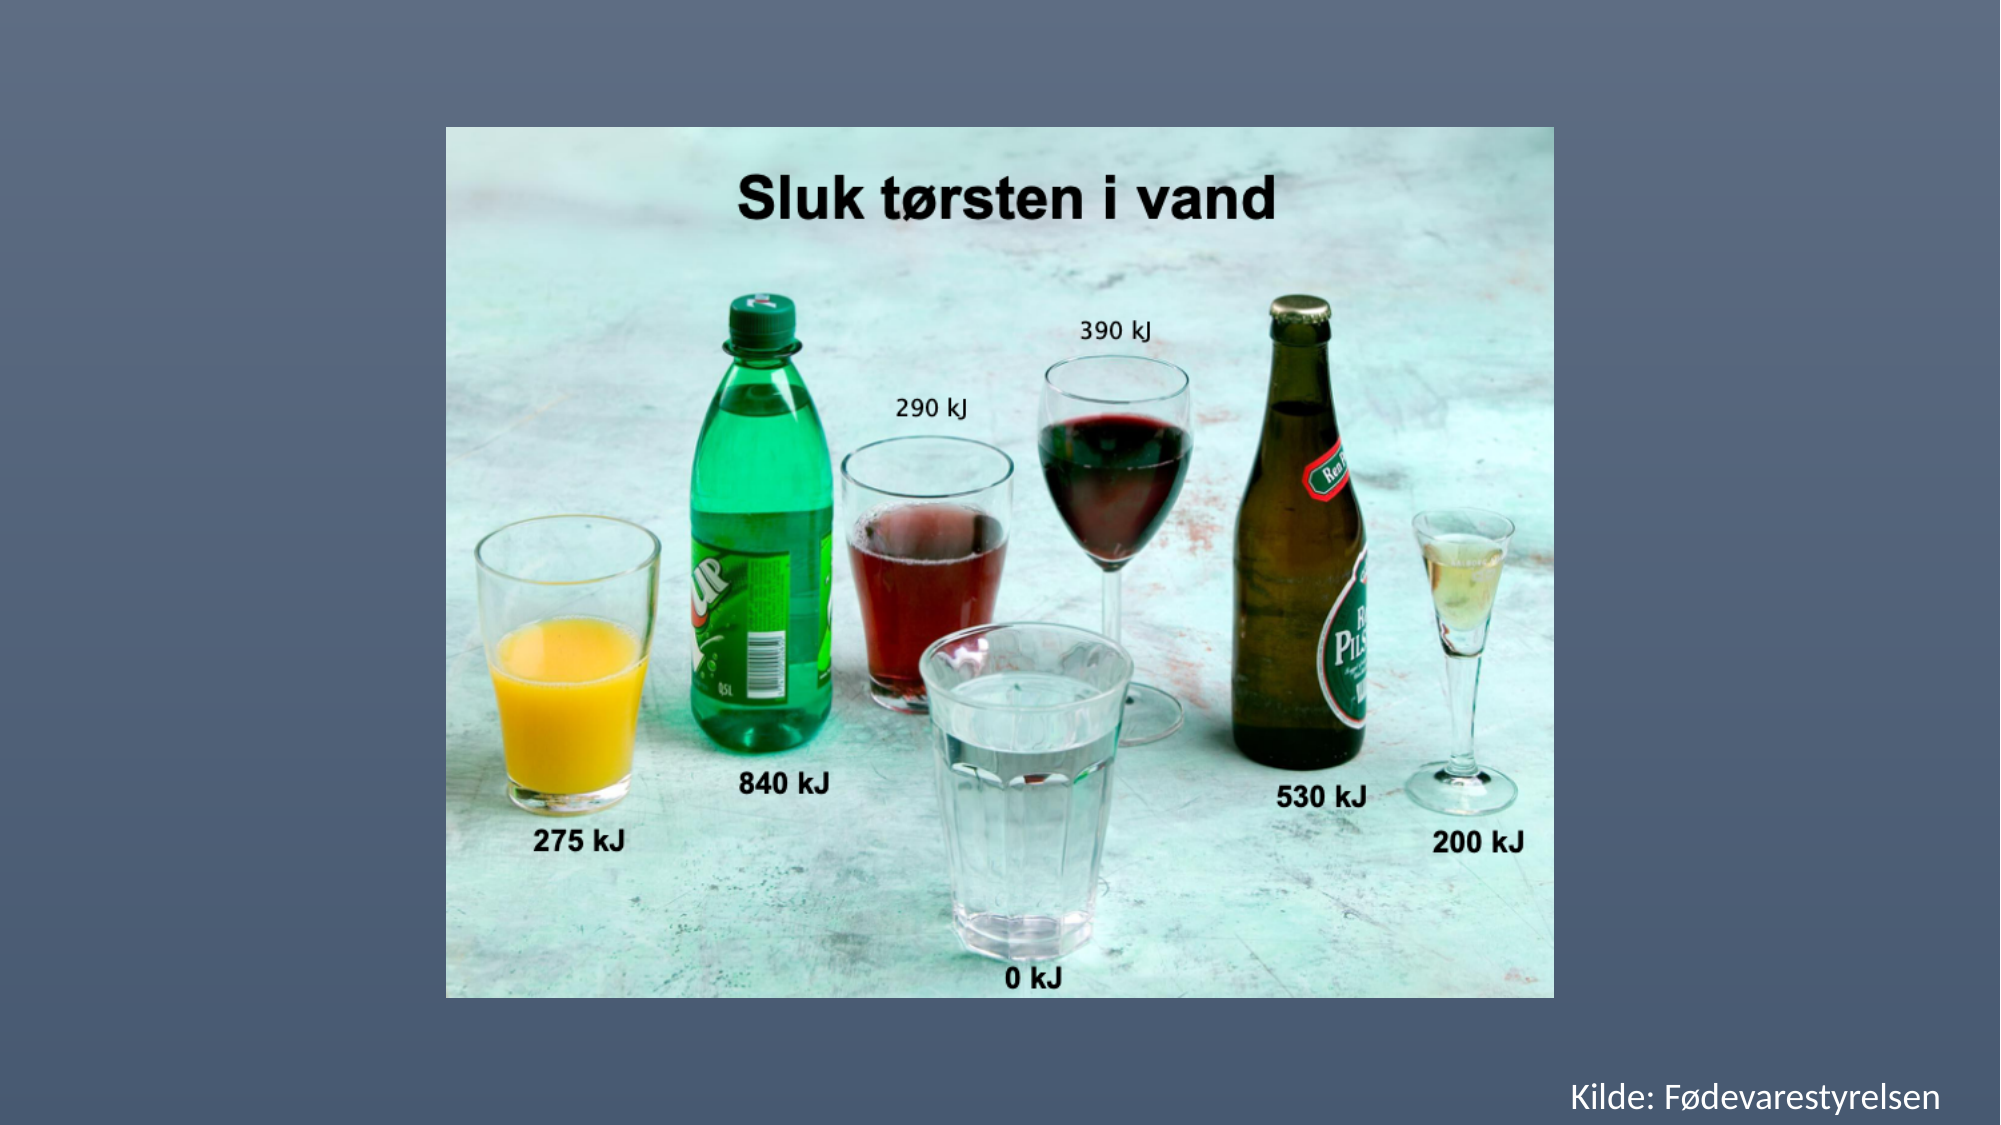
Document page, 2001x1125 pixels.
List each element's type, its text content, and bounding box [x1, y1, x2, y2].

picture [446, 127, 1554, 998]
text_box Kilde: Fødevarestyrelsen [1555, 1064, 1957, 1125]
